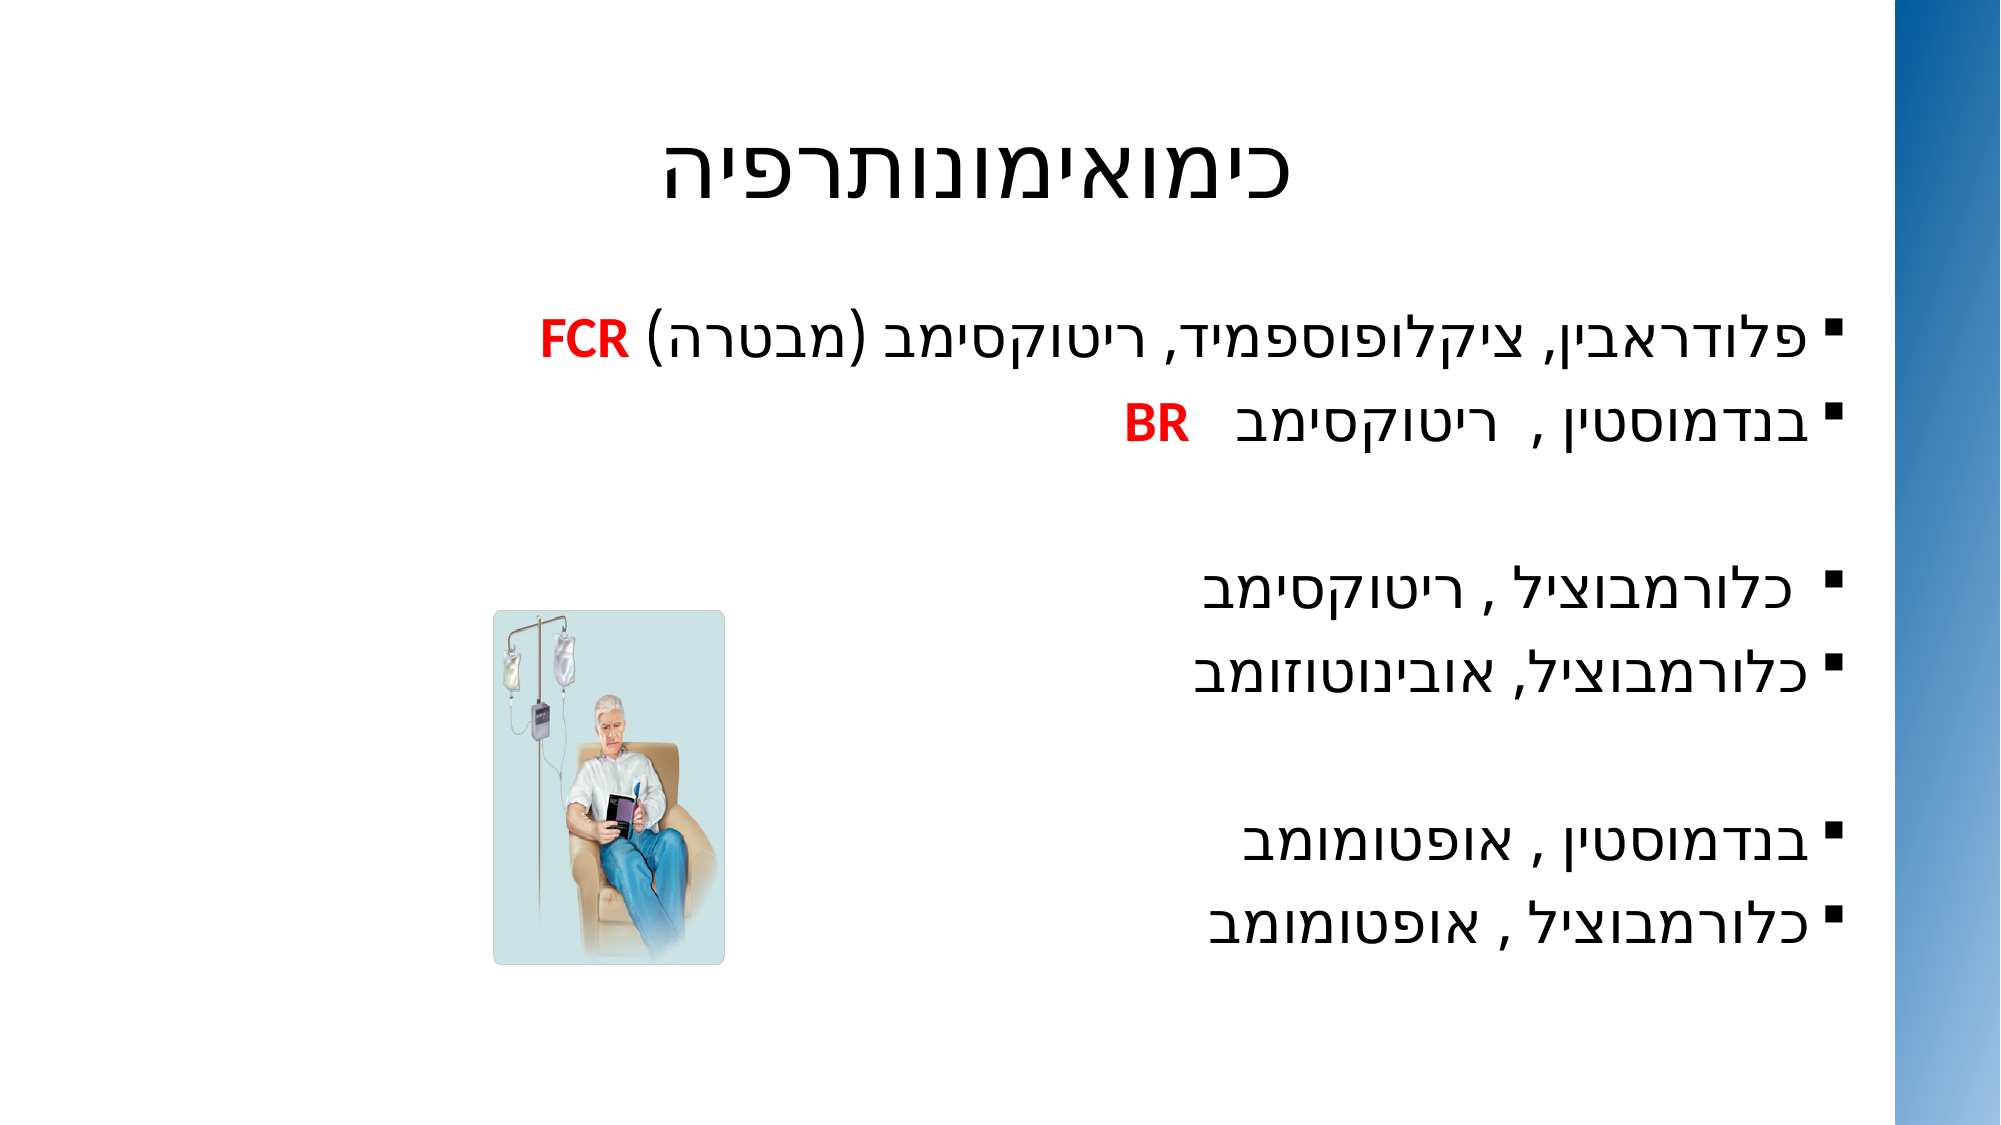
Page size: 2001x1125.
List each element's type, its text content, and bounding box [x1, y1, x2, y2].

picture [488, 606, 729, 973]
title כימואימונותרפיה [137, 59, 1863, 278]
list פלודראבין, ציקלופוספמיד, ריטוקסימב (מבטרה) FCR בנדמוסטין , ריטוקסימב BR כלורמבוציל , ריטוקסימב כלורמבוציל, אובינוטוזומב בנדמוסטין , אופטומומב כלורמבוציל , אופטומומב [137, 299, 1863, 1014]
